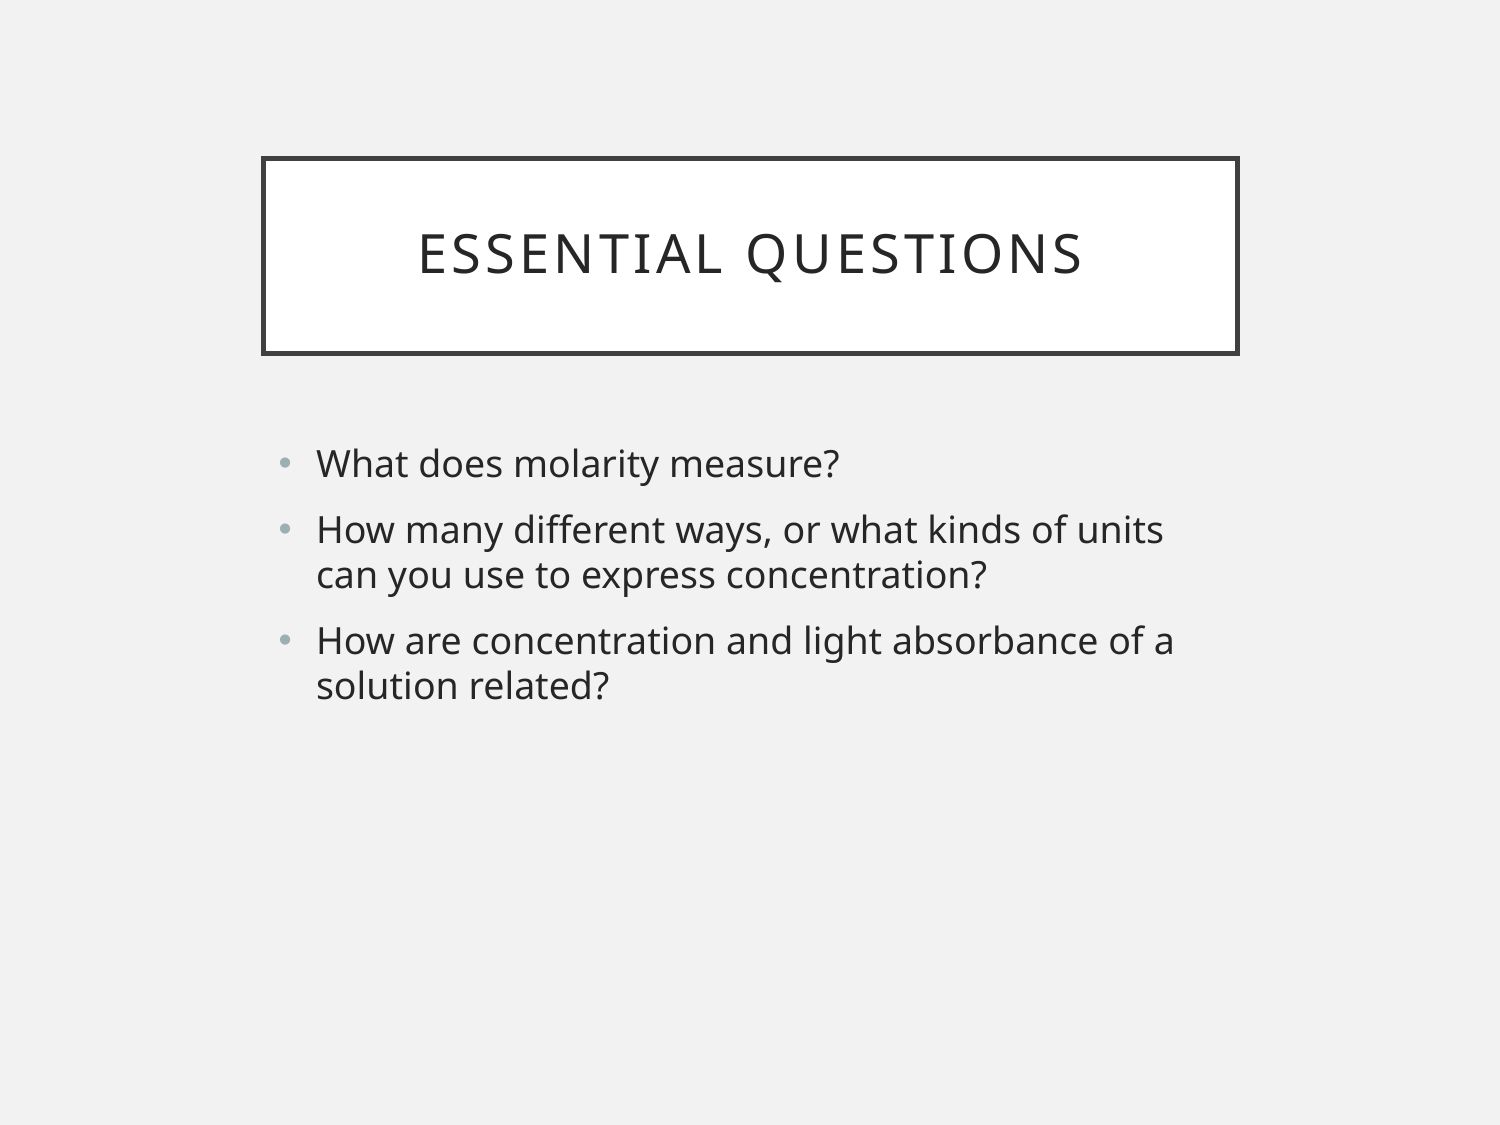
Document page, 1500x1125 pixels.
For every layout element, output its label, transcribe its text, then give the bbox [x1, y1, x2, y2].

list What does molarity measure? How many different ways, or what kinds of units can you use to express concentration? How are concentration and light absorbance of a solution related? [263, 432, 1238, 942]
title Essential questions [261, 156, 1240, 356]
